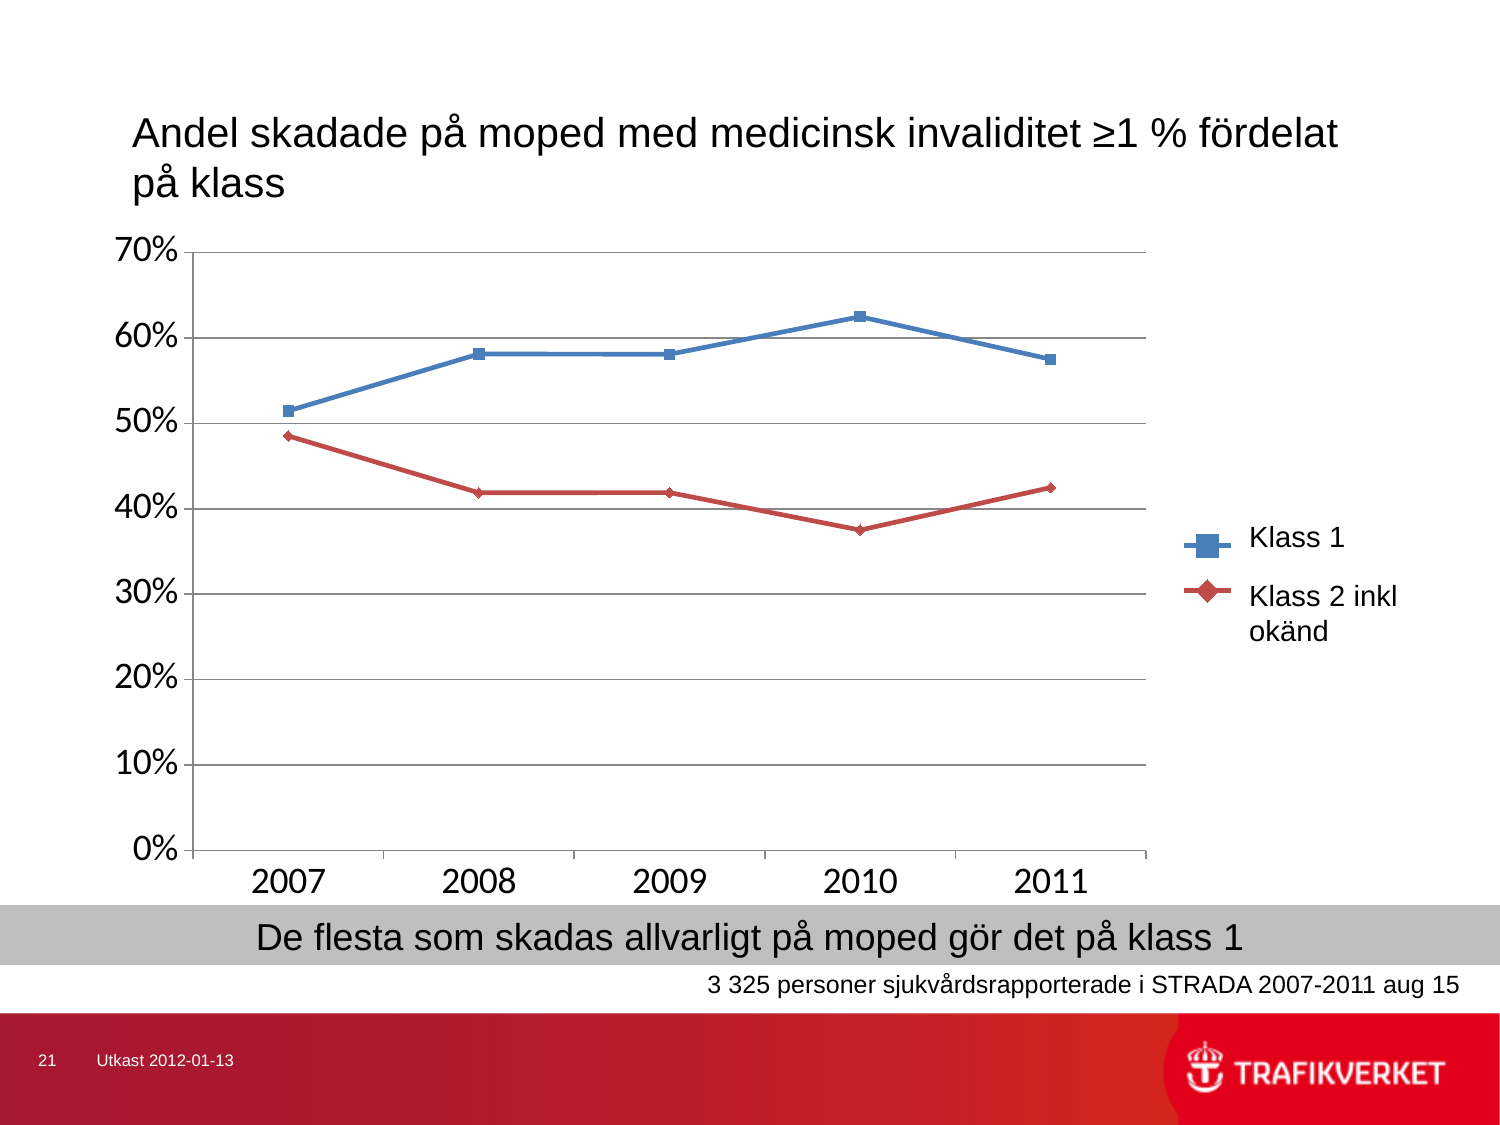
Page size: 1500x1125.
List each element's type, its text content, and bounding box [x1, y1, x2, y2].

text_box 3 325 personer sjukvårdsrapporterade i STRADA 2007-2011 aug 15 [562, 965, 1477, 1006]
picture [0, 1013, 1500, 1125]
chart [88, 219, 1365, 918]
text_box De flesta som skadas allvarligt på moped gör det på klass 1 [0, 905, 1500, 965]
text_box Klass 1 Klass 2 inkl okänd [1369, 510, 1500, 656]
text_box Andel skadade på moped med medicinsk invaliditet ≥1 % fördelat på klass [117, 70, 1393, 241]
